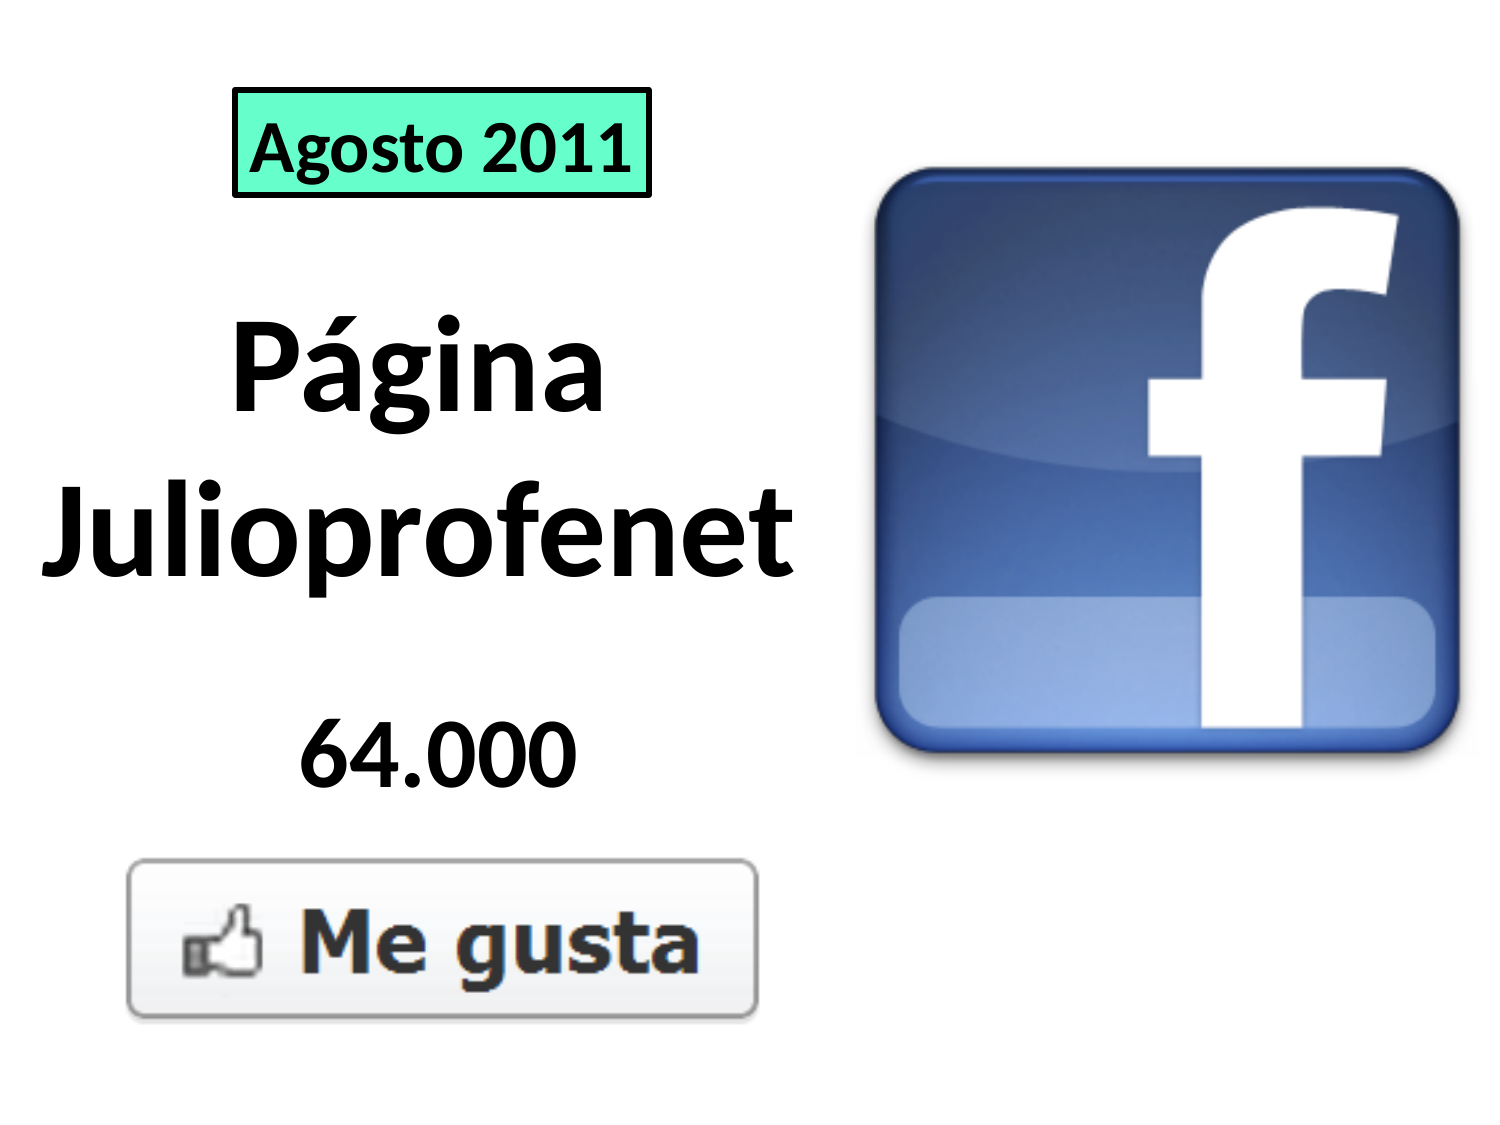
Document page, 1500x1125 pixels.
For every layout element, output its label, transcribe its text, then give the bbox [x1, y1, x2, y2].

picture [855, 158, 1481, 783]
text_box 64.000 [37, 680, 841, 816]
picture [111, 843, 773, 1033]
text_box Agosto 2011 [235, 89, 649, 195]
text_box Página Julioprofenet [17, 267, 821, 612]
